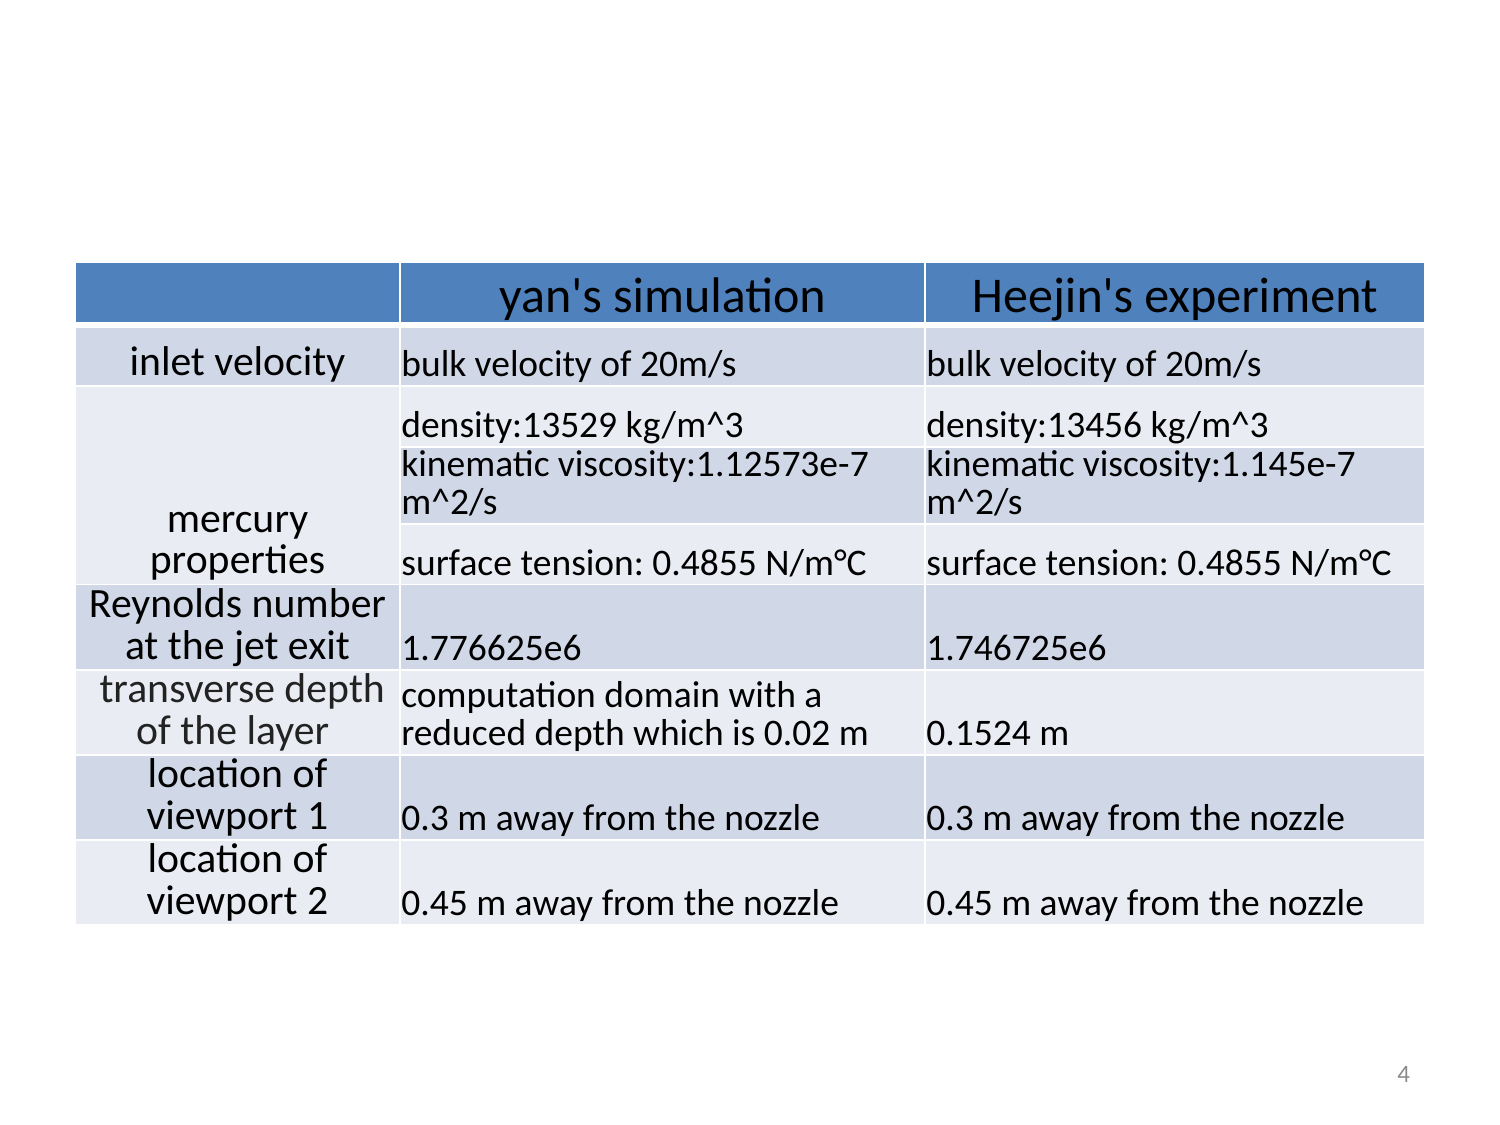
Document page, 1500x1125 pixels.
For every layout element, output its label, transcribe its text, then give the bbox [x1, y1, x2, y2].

slide_number 4 [1074, 1042, 1425, 1103]
table_header yan's simulation [401, 263, 924, 322]
table_cell bulk velocity of 20m/s [401, 328, 924, 385]
table_cell kinematic viscosity:1.12573e-7 m^2/s [401, 448, 924, 523]
table_cell kinematic viscosity:1.145e-7 m^2/s [926, 448, 1424, 523]
table_header Heejin's experiment [926, 263, 1424, 322]
table_cell density:13529 kg/m^3 [401, 387, 924, 446]
table_cell surface tension: 0.4855 N/m°C [926, 525, 1424, 584]
table_cell computation domain with a reduced depth which is 0.02 m [401, 671, 924, 754]
table_cell inlet velocity [76, 328, 399, 385]
table_cell 0.3 m away from the nozzle [401, 756, 924, 839]
table_cell 0.45 m away from the nozzle [926, 841, 1424, 924]
table_cell 0.1524 m [926, 671, 1424, 754]
table_cell Reynolds number at the jet exit [76, 585, 399, 669]
table_cell transverse depth of the layer [76, 671, 399, 754]
table_cell 1.746725e6 [926, 585, 1424, 669]
table_cell location of viewport 2 [76, 841, 399, 924]
table_cell bulk velocity of 20m/s [926, 328, 1424, 385]
table_cell 0.3 m away from the nozzle [926, 756, 1424, 839]
table_cell location of viewport 1 [76, 756, 399, 839]
table_cell 1.776625e6 [401, 585, 924, 669]
table_header [76, 263, 399, 322]
table_cell 0.45 m away from the nozzle [401, 841, 924, 924]
table_cell density:13456 kg/m^3 [926, 387, 1424, 446]
table_cell surface tension: 0.4855 N/m°C [401, 525, 924, 584]
table_cell mercury properties [76, 387, 399, 584]
